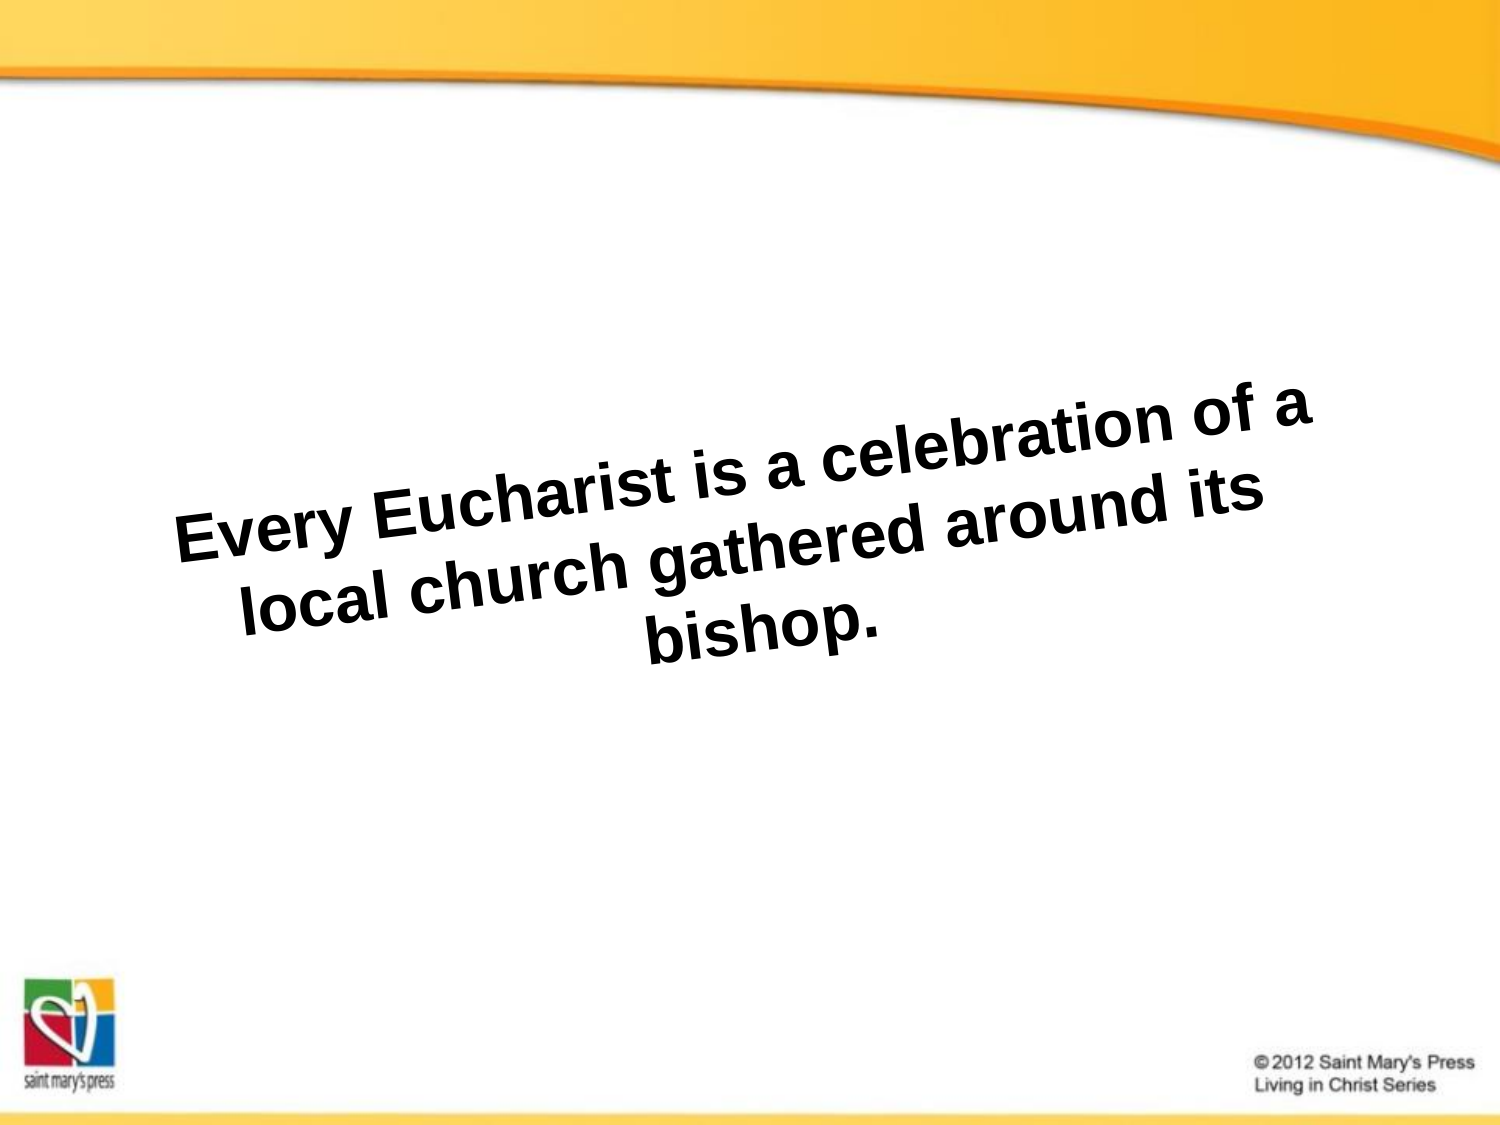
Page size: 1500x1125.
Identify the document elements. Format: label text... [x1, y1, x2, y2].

picture [0, 0, 1500, 1125]
text_box Every Eucharist is a celebration of a local church gathered around its bishop. [90, 337, 1413, 753]
